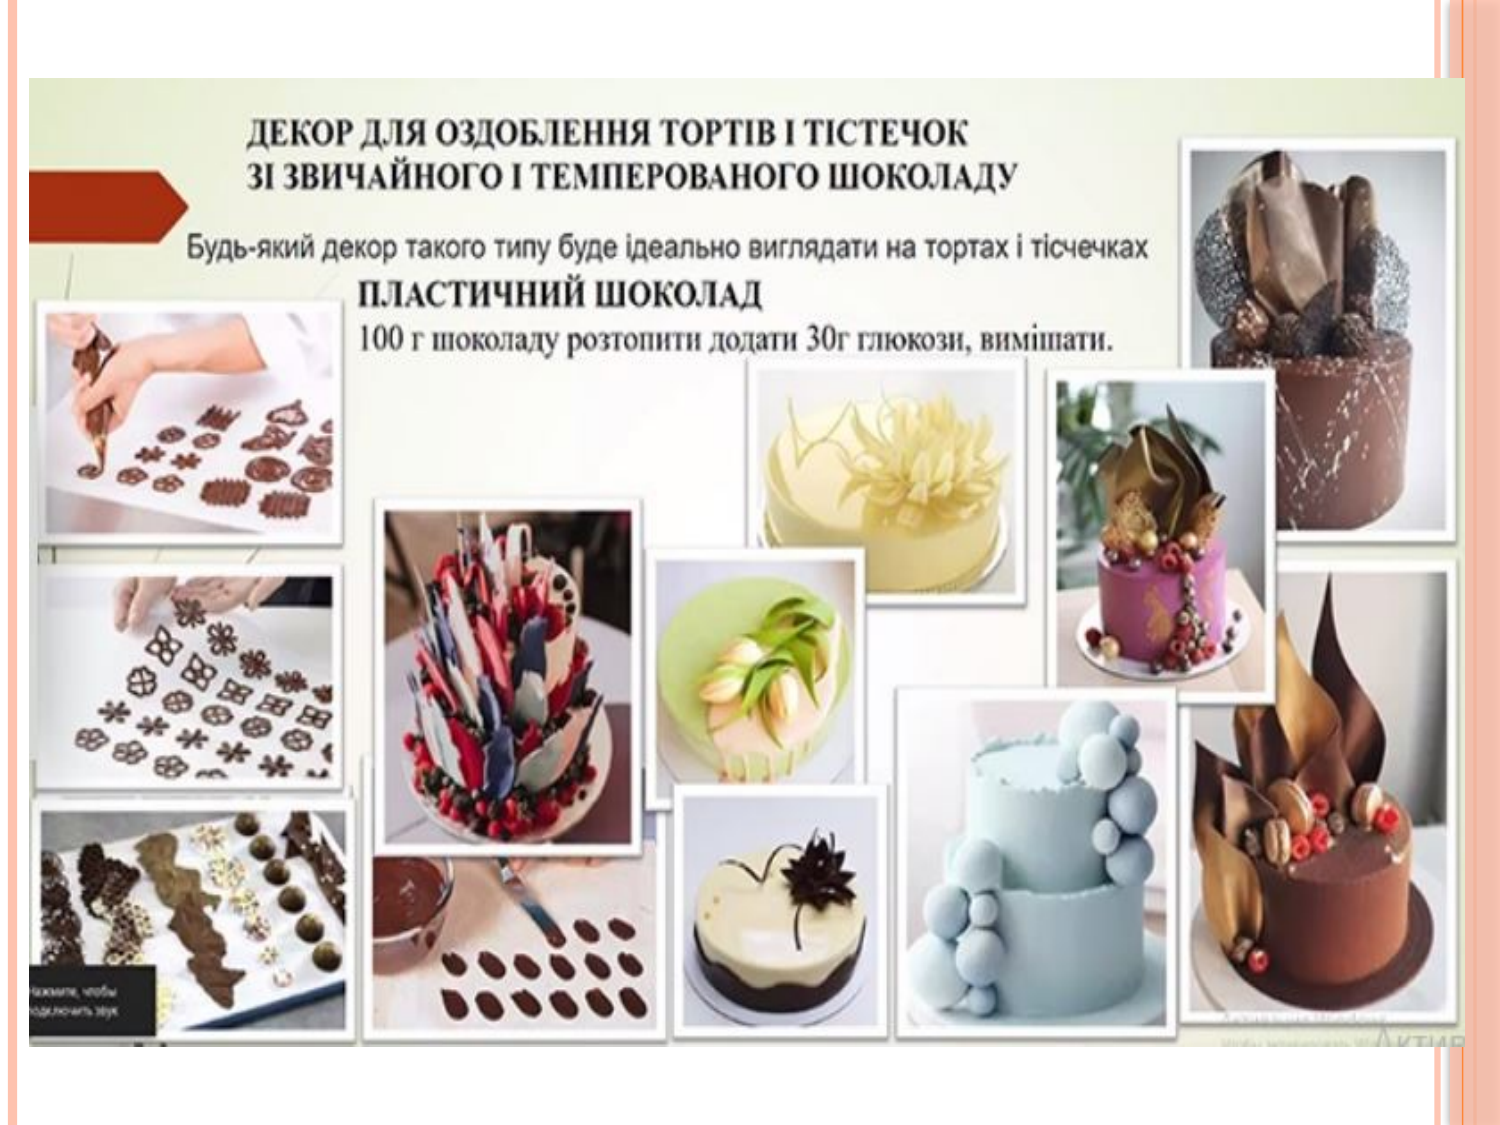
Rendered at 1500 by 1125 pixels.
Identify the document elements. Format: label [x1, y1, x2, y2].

picture [28, 77, 1466, 1048]
